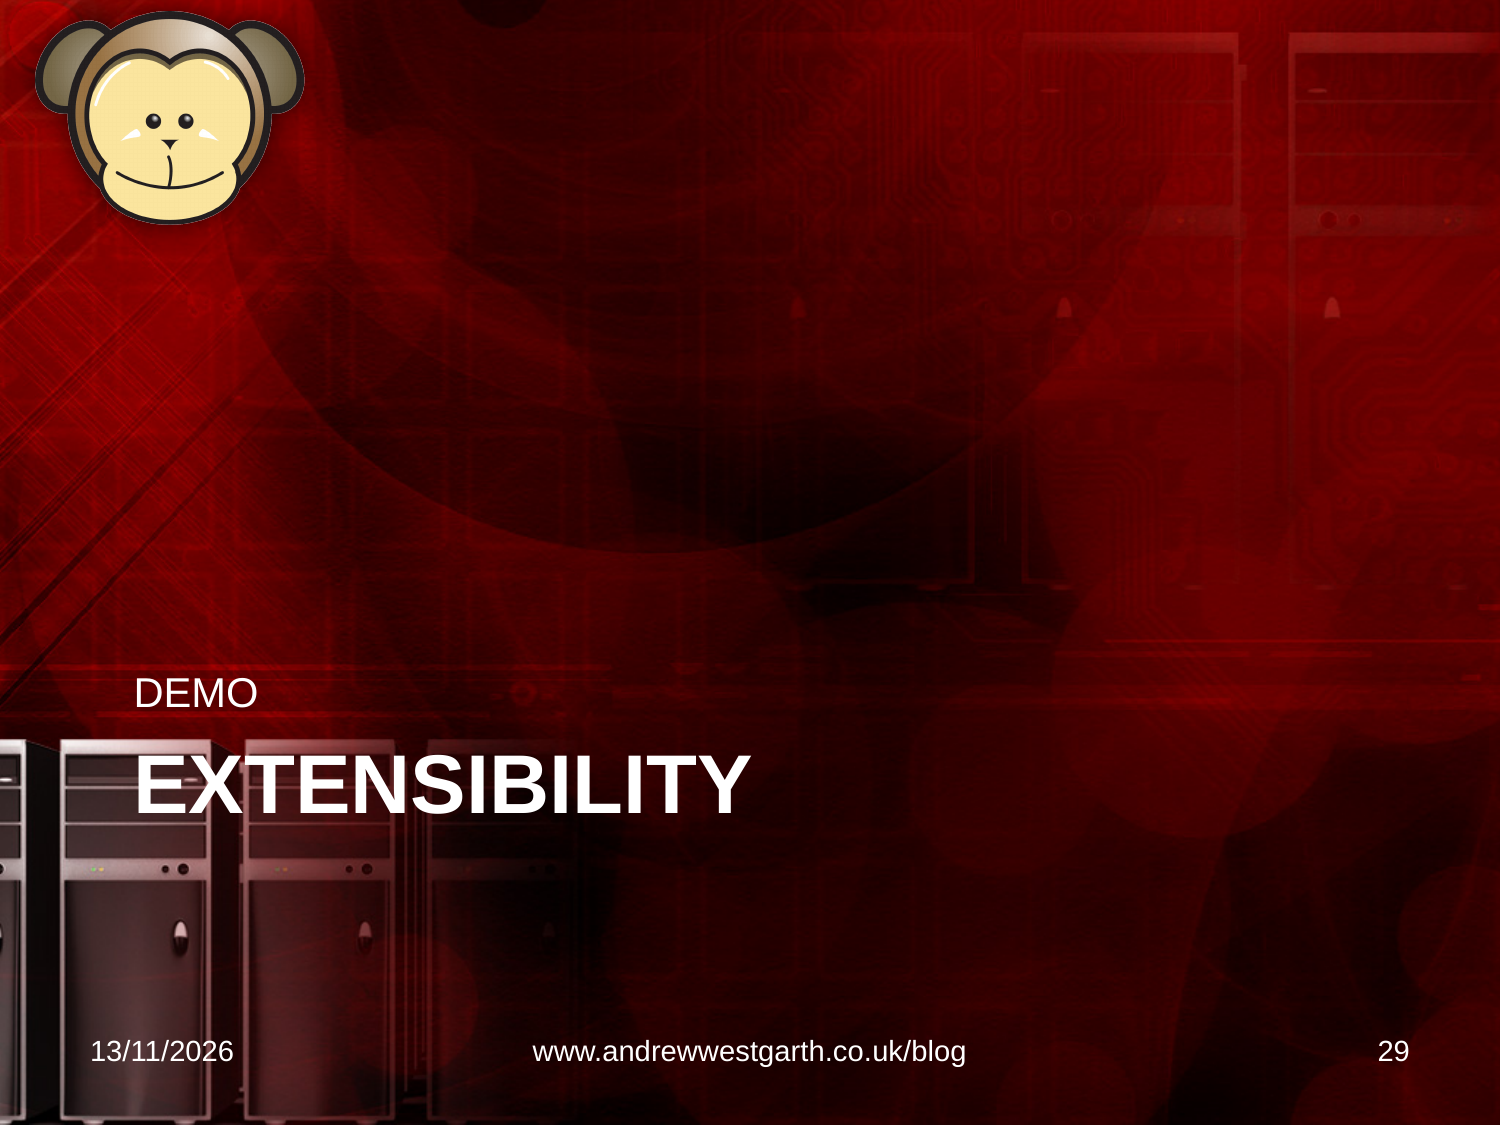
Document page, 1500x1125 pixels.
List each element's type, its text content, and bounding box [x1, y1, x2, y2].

list DEMO [118, 476, 1394, 723]
footer www.andrewwestgarth.co.uk/blog [512, 1024, 988, 1103]
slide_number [75, 1024, 425, 1103]
picture [0, 0, 1500, 1125]
slide_number 29 [1074, 1024, 1425, 1103]
title Extensibility [118, 723, 1394, 947]
